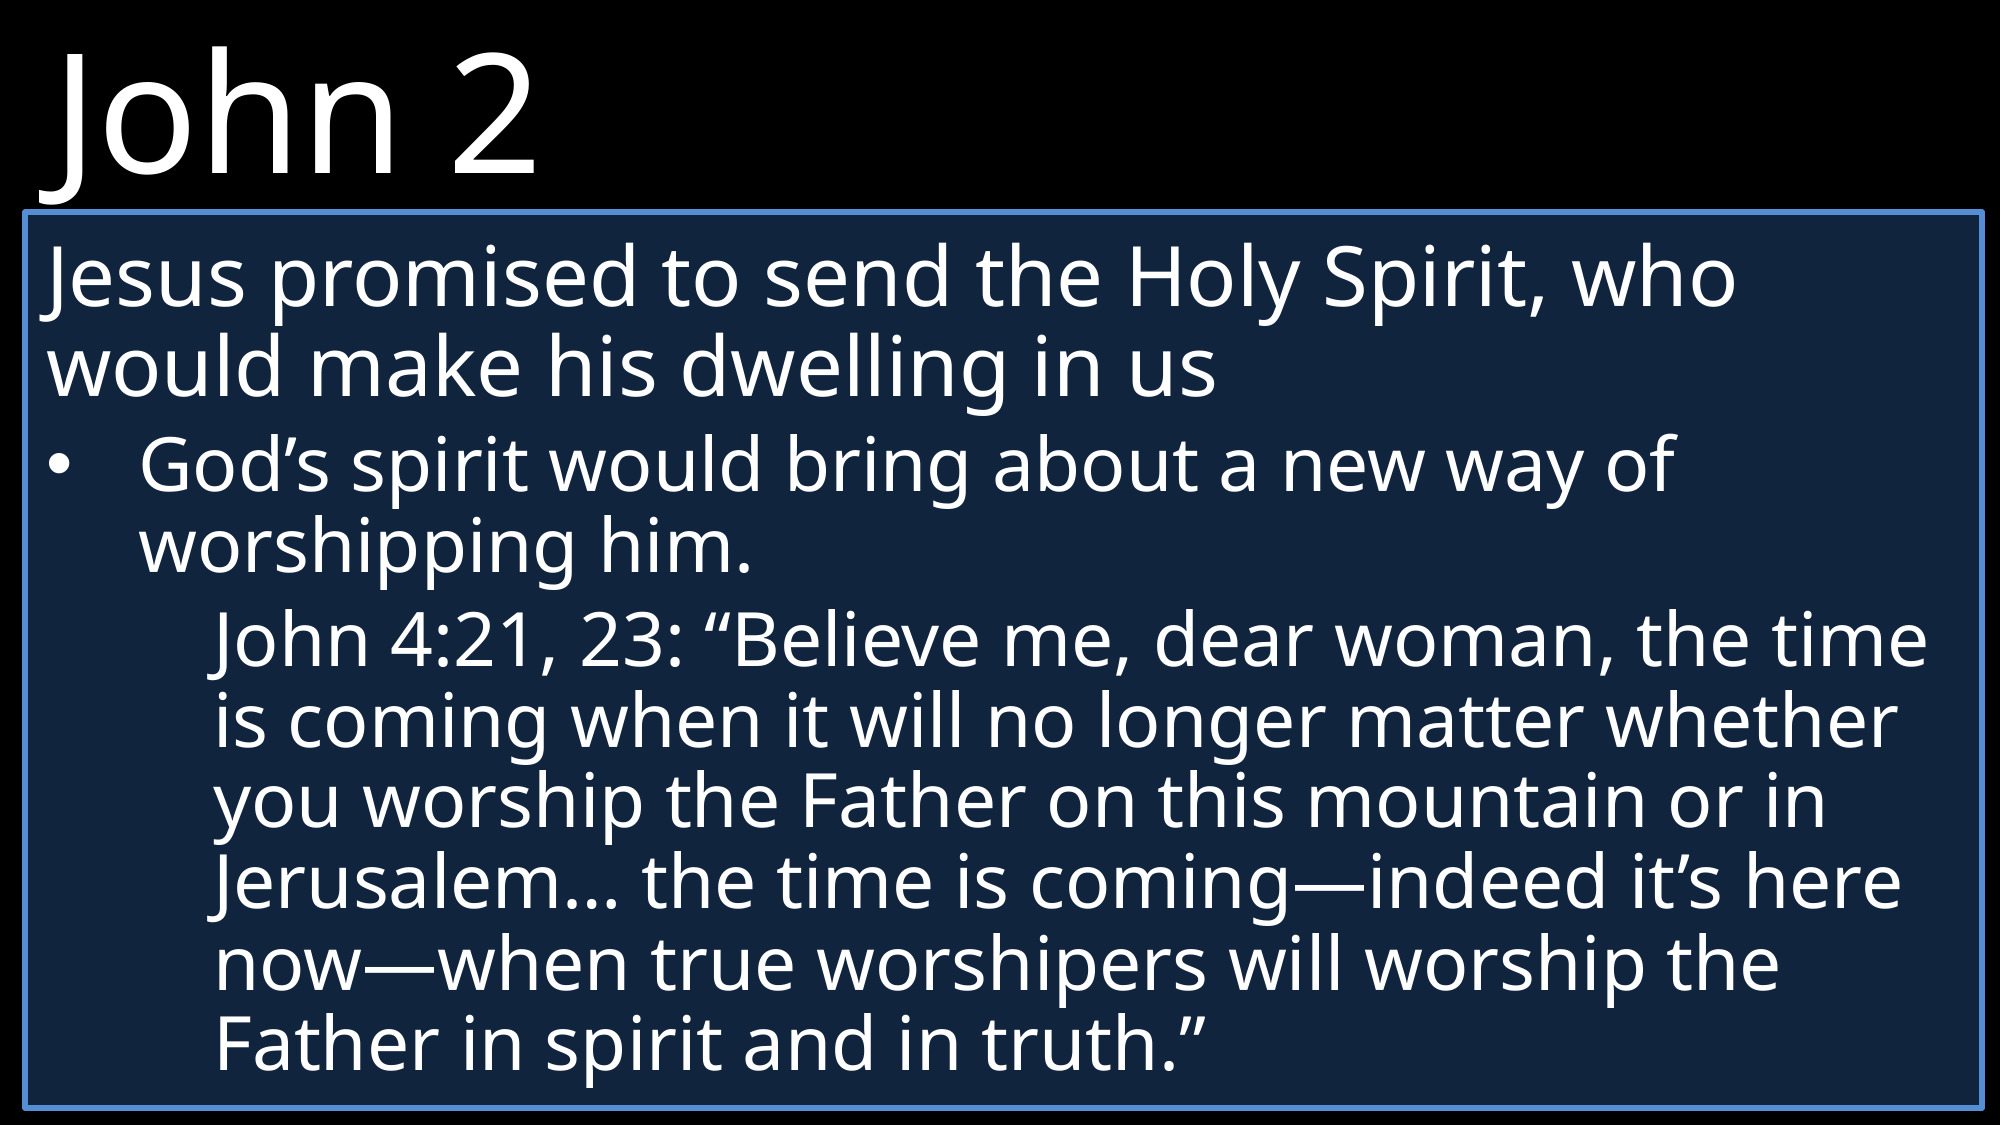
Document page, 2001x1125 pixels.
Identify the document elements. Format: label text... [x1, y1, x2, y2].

text_box [25, 212, 1982, 1108]
text_box Jesus promised to send the Holy Spirit, who would make his dwelling in us God’s spirit would bring about a new way of worshipping him. John 4:21, 23: “Believe me, dear woman, the time is coming when it will no longer matter whether you worship the Father on this mountain or in Jerusalem… the time is coming—indeed it’s here now—when true worshipers will worship the Father in spirit and in truth.” [29, 227, 1969, 1095]
text_box John 2 [37, 0, 1838, 212]
